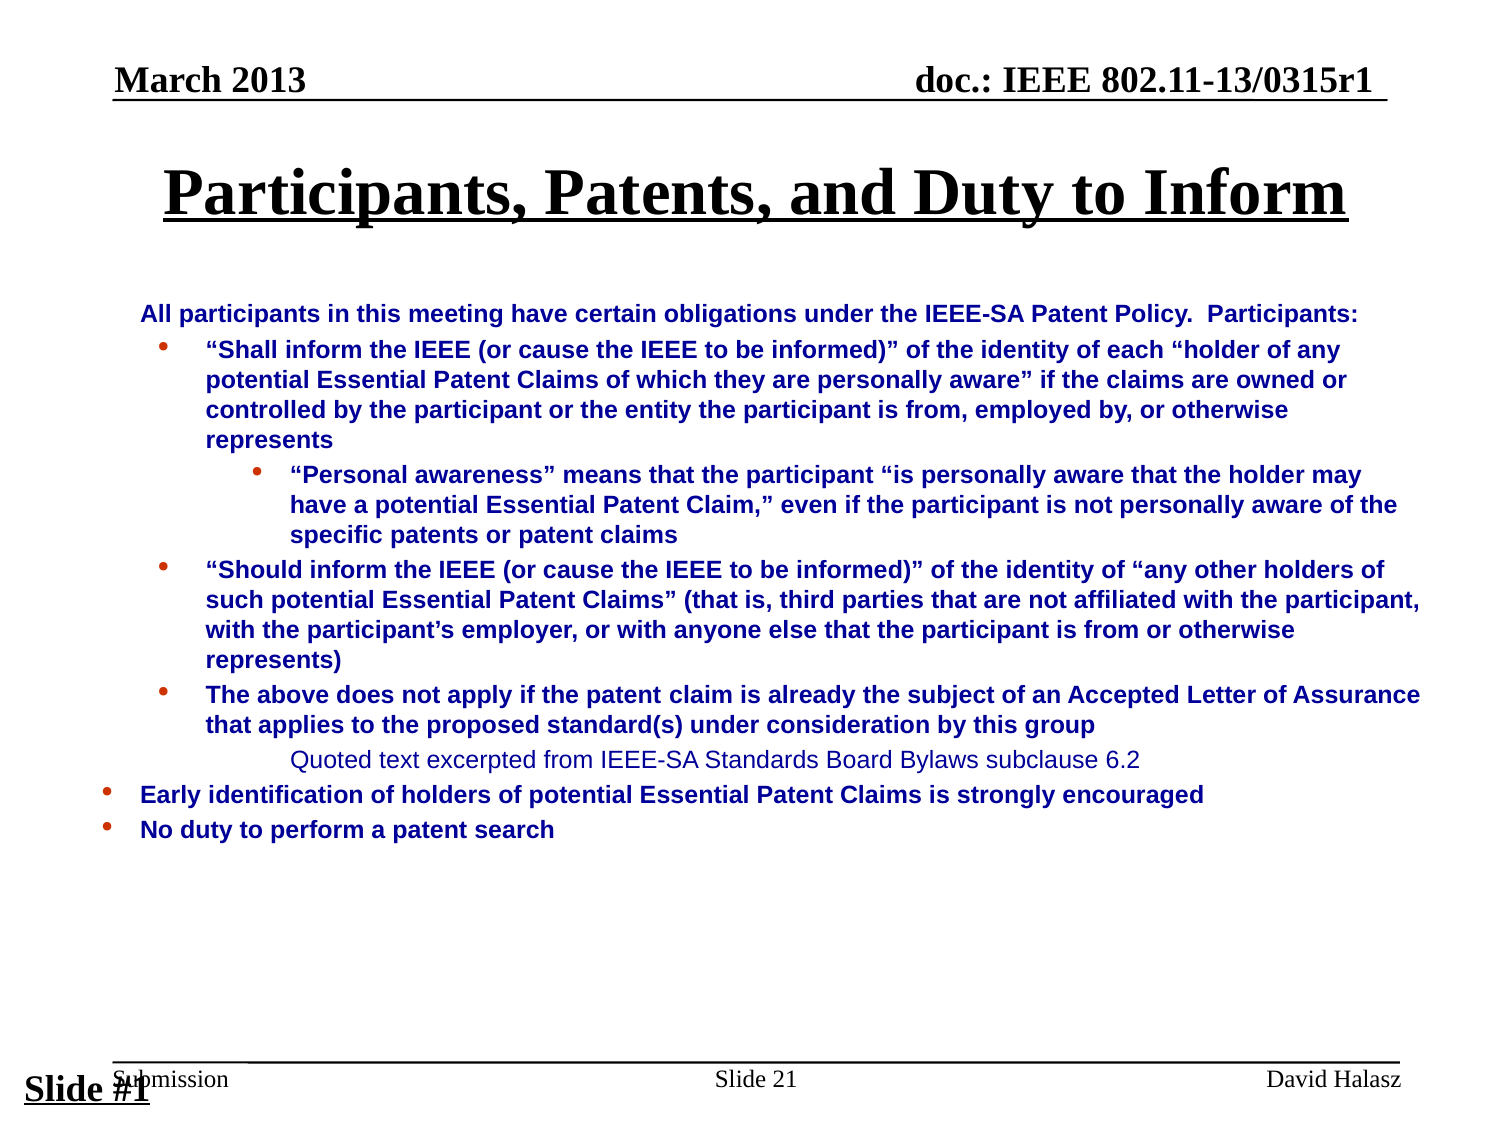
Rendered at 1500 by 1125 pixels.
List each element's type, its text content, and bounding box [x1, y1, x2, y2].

text_box Slide #1 [9, 1056, 166, 1116]
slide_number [114, 54, 333, 101]
slide_number Slide 21 [712, 1061, 800, 1093]
text_box All participants in this meeting have certain obligations under the IEEE-SA Patent Policy. Participants: “Shall inform the IEEE (or cause the IEEE to be informed)” of the identity of each “holder of any potential Essential Patent Claims of which they are personally aware” if the claims are owned or controlled by the participant or the entity the participant is from, employed by, or otherwise represents “Personal awareness” means that the participant “is personally aware that the holder may have a potential Essential Patent Claim,” even if the participant is not personally aware of the specific patents or patent claims “Should inform the IEEE (or cause the IEEE to be informed)” of the identity of “any other holders of such potential Essential Patent Claims” (that is, third parties that are not affiliated with the participant, with the participant’s employer, or with anyone else that the participant is from or otherwise represents) The above does not apply if the patent claim is already the subject of an Accepted Letter of Assurance that applies to the proposed standard(s) under consideration by this group Quoted text excerpted from IEEE-SA Standards Board Bylaws subclause 6.2 Early identification of holders of potential Essential Patent Claims is strongly encouraged No duty to perform a patent search [87, 262, 1438, 913]
footer David Halasz [1264, 1061, 1402, 1093]
title Participants, Patents, and Duty to Inform [62, 137, 1451, 238]
text_box [87, 37, 1438, 163]
